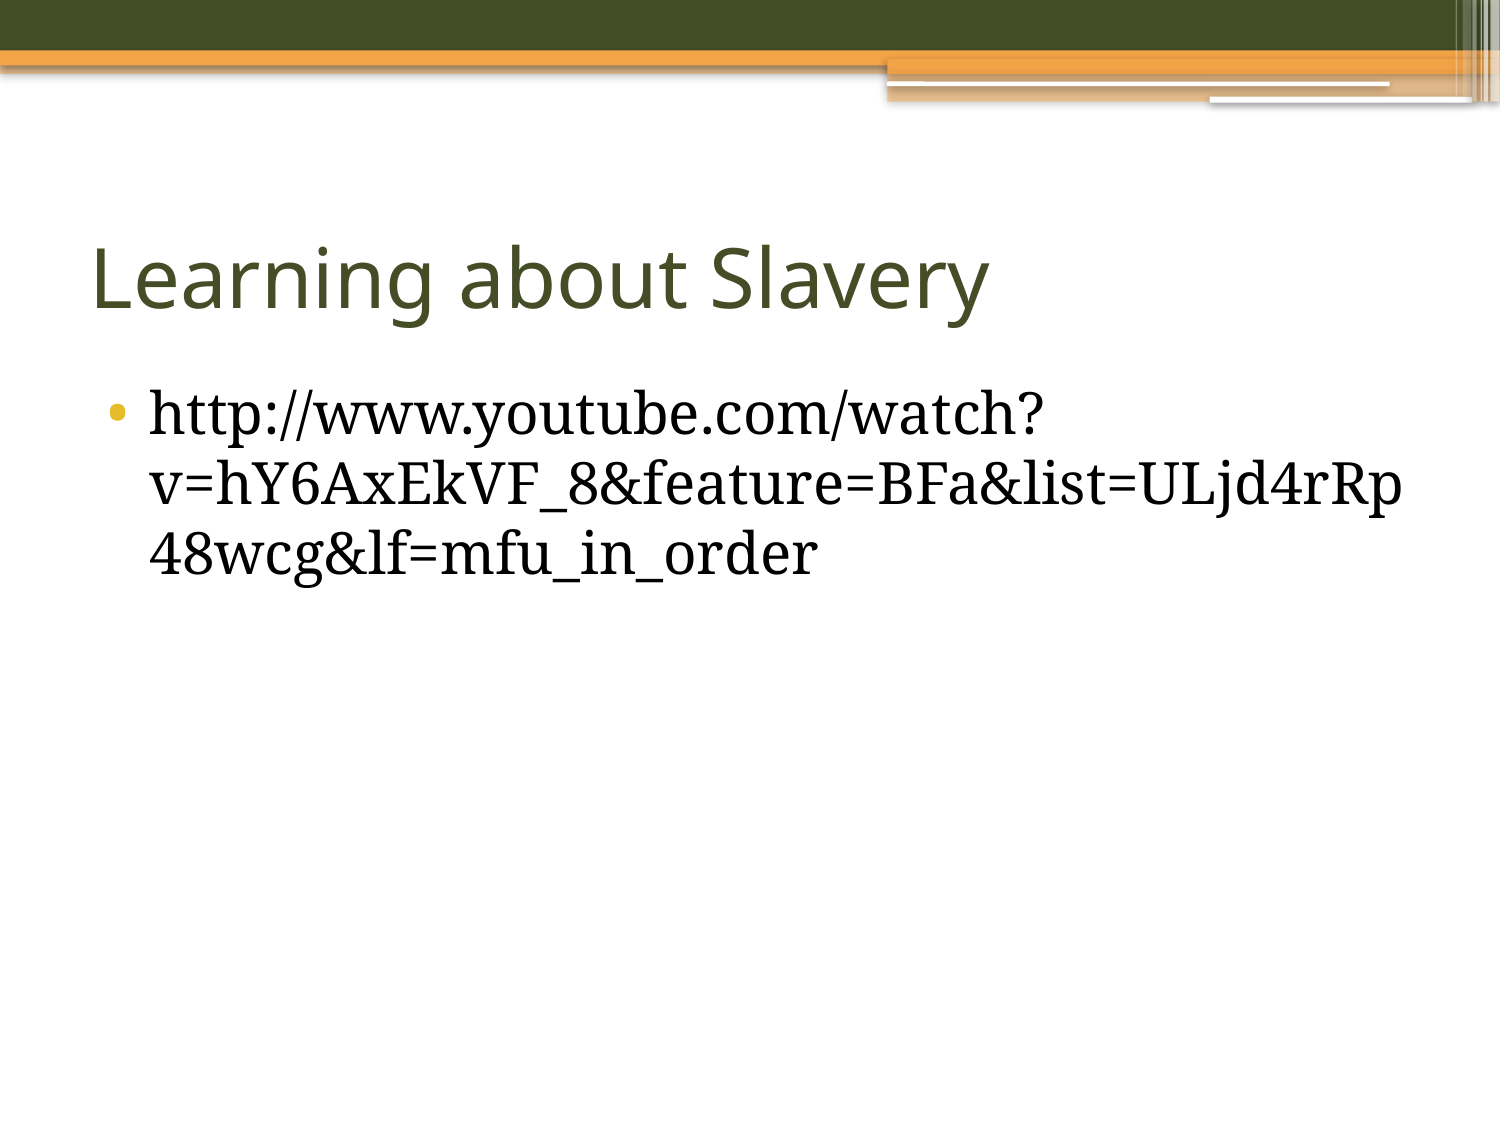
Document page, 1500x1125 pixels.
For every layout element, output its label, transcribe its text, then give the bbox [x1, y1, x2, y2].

title Learning about Slavery [75, 187, 1425, 363]
list http://www.youtube.com/watch?v=hY6AxEkVF_8&feature=BFa&list=ULjd4rRp48wcg&lf=mfu_in_order [75, 368, 1425, 1079]
